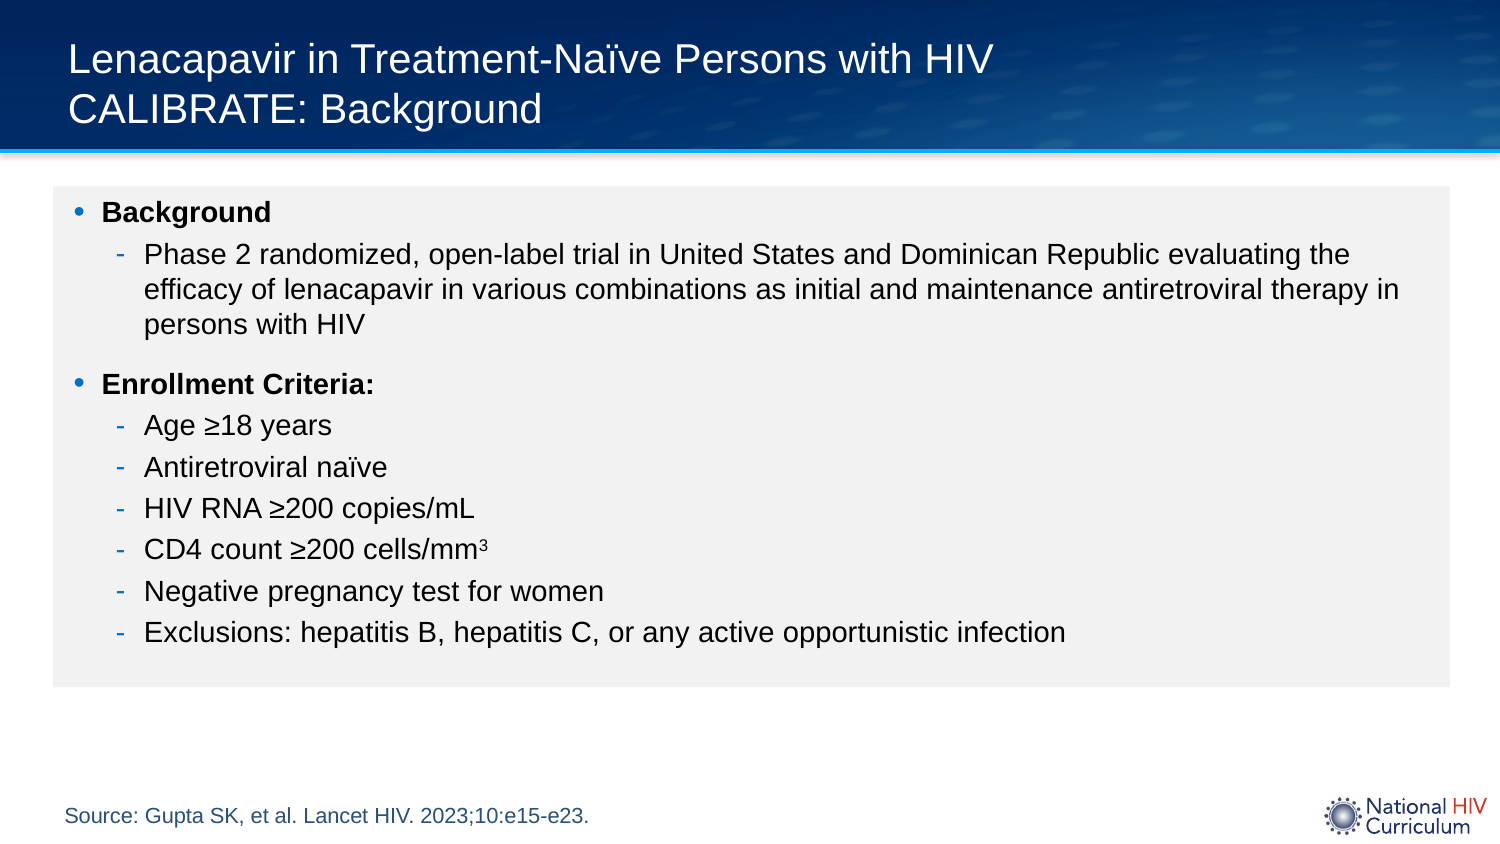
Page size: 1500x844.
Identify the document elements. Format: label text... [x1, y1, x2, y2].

picture [1324, 797, 1362, 835]
picture [0, 0, 1500, 148]
list Background Phase 2 randomized, open-label trial in United States and Dominican Republic evaluating the efficacy of lenacapavir in various combinations as initial and maintenance antiretroviral therapy in persons with HIV Enrollment Criteria: Age ≥18 years Antiretroviral naïve HIV RNA ≥200 copies/mL CD4 count ≥200 cells/mm3 Negative pregnancy test for women Exclusions: hepatitis B, hepatitis C, or any active opportunistic infection [53, 186, 1450, 688]
list Source: Gupta SK, et al. Lancet HIV. 2023;10:e15-e23. [53, 795, 1261, 835]
title Lenacapavir in Treatment-Naïve Persons with HIV CALIBRATE: Background [53, 14, 1447, 149]
